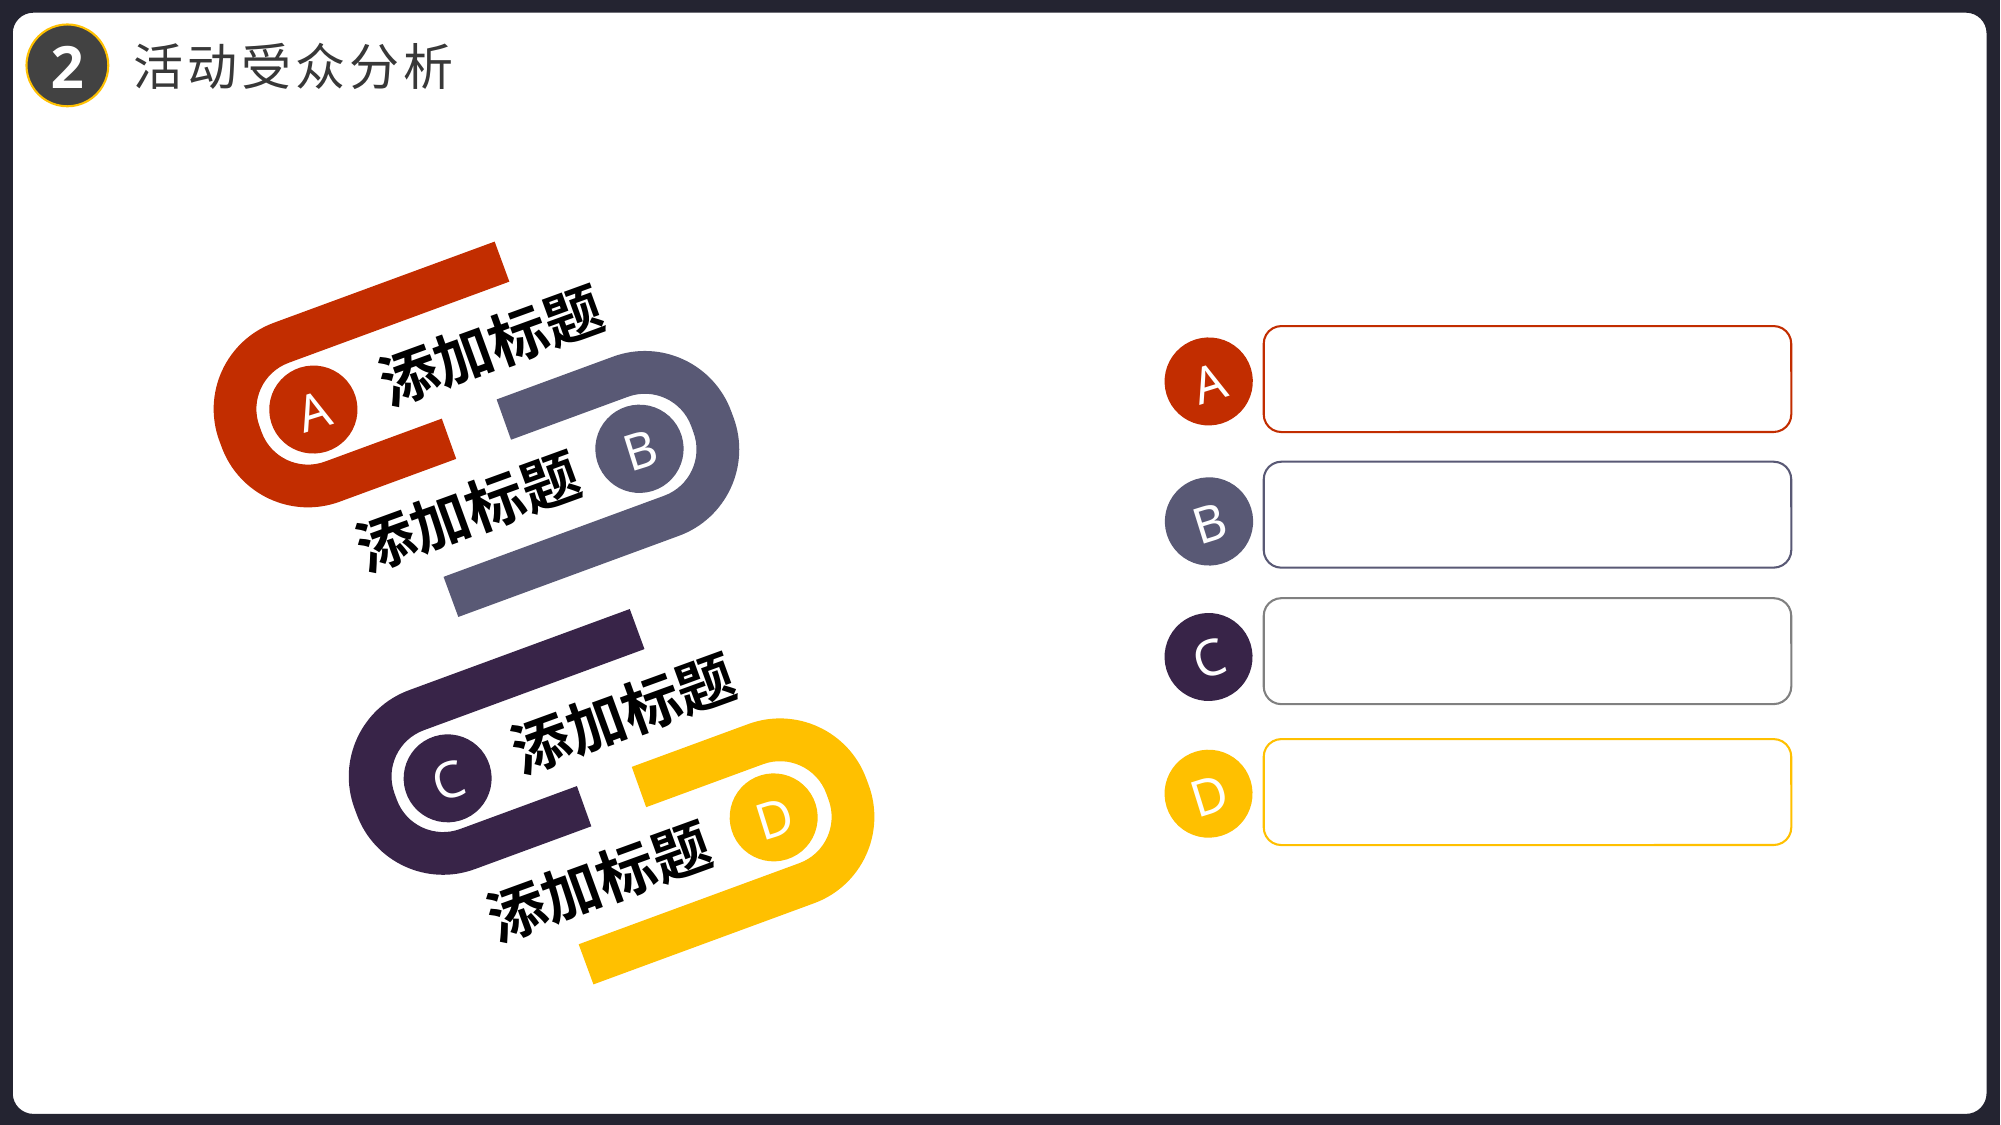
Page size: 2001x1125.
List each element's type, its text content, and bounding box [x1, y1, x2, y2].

text_box 添加标题 [329, 425, 606, 596]
text_box 添加标题 [353, 259, 629, 430]
text_box A [268, 364, 359, 455]
text_box [1262, 325, 1793, 434]
text_box D [1163, 748, 1254, 839]
text_box B [1163, 476, 1255, 567]
text_box 活动受众分析 [102, 23, 486, 107]
text_box 2 [25, 23, 102, 108]
text_box B [594, 403, 685, 494]
text_box [442, 349, 741, 619]
text_box [212, 240, 511, 509]
text_box 添加标题 [485, 627, 762, 798]
text_box C [1163, 611, 1254, 702]
text_box D [728, 772, 819, 863]
text_box [0, 0, 2000, 1125]
text_box [347, 607, 646, 876]
text_box 添加标题 [460, 795, 737, 966]
text_box [1262, 738, 1793, 847]
text_box [1262, 460, 1793, 569]
text_box [1262, 597, 1793, 706]
text_box A [1163, 336, 1254, 427]
text_box C [402, 733, 493, 824]
text_box [577, 717, 876, 986]
